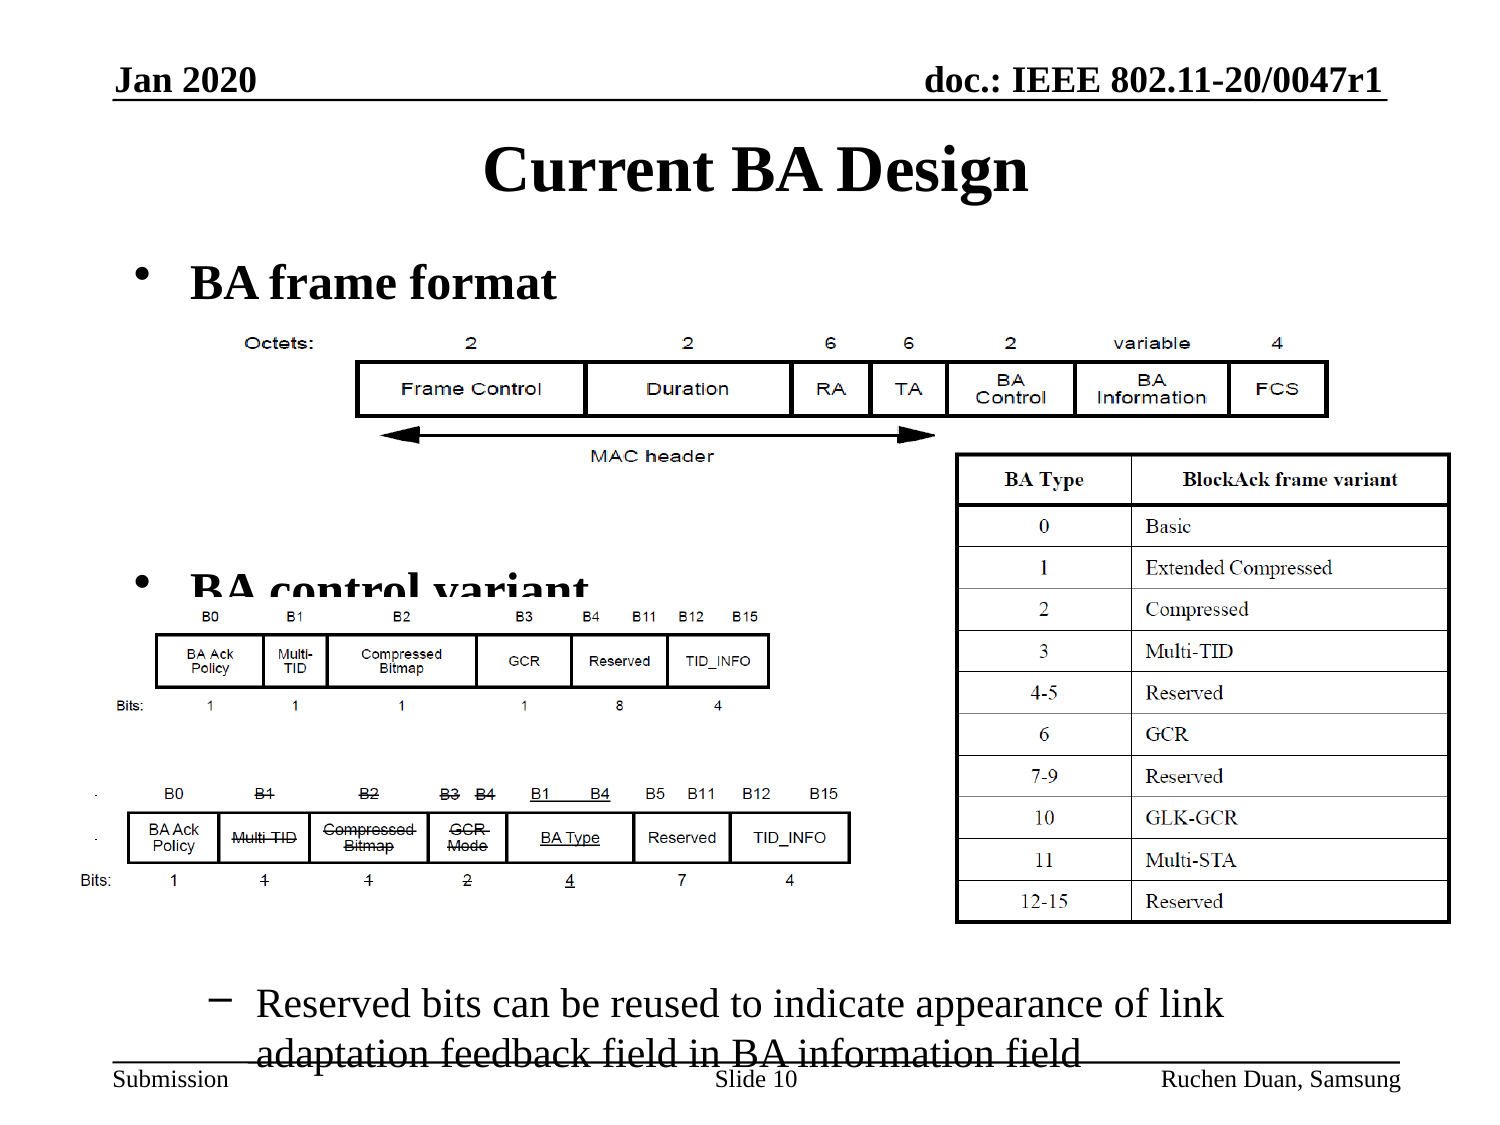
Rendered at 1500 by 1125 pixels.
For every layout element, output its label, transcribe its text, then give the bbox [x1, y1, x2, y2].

footer Ruchen Duan, Samsung [1157, 1061, 1402, 1093]
picture [72, 773, 870, 897]
picture [72, 597, 794, 717]
list BA frame format BA control variant Reserved bits can be reused to indicate appearance of link adaptation feedback field in BA information field [118, 241, 1394, 655]
slide_number Slide 10 [712, 1061, 800, 1093]
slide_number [114, 54, 259, 101]
title Current BA Design [118, 77, 1394, 241]
picture [212, 320, 1457, 937]
